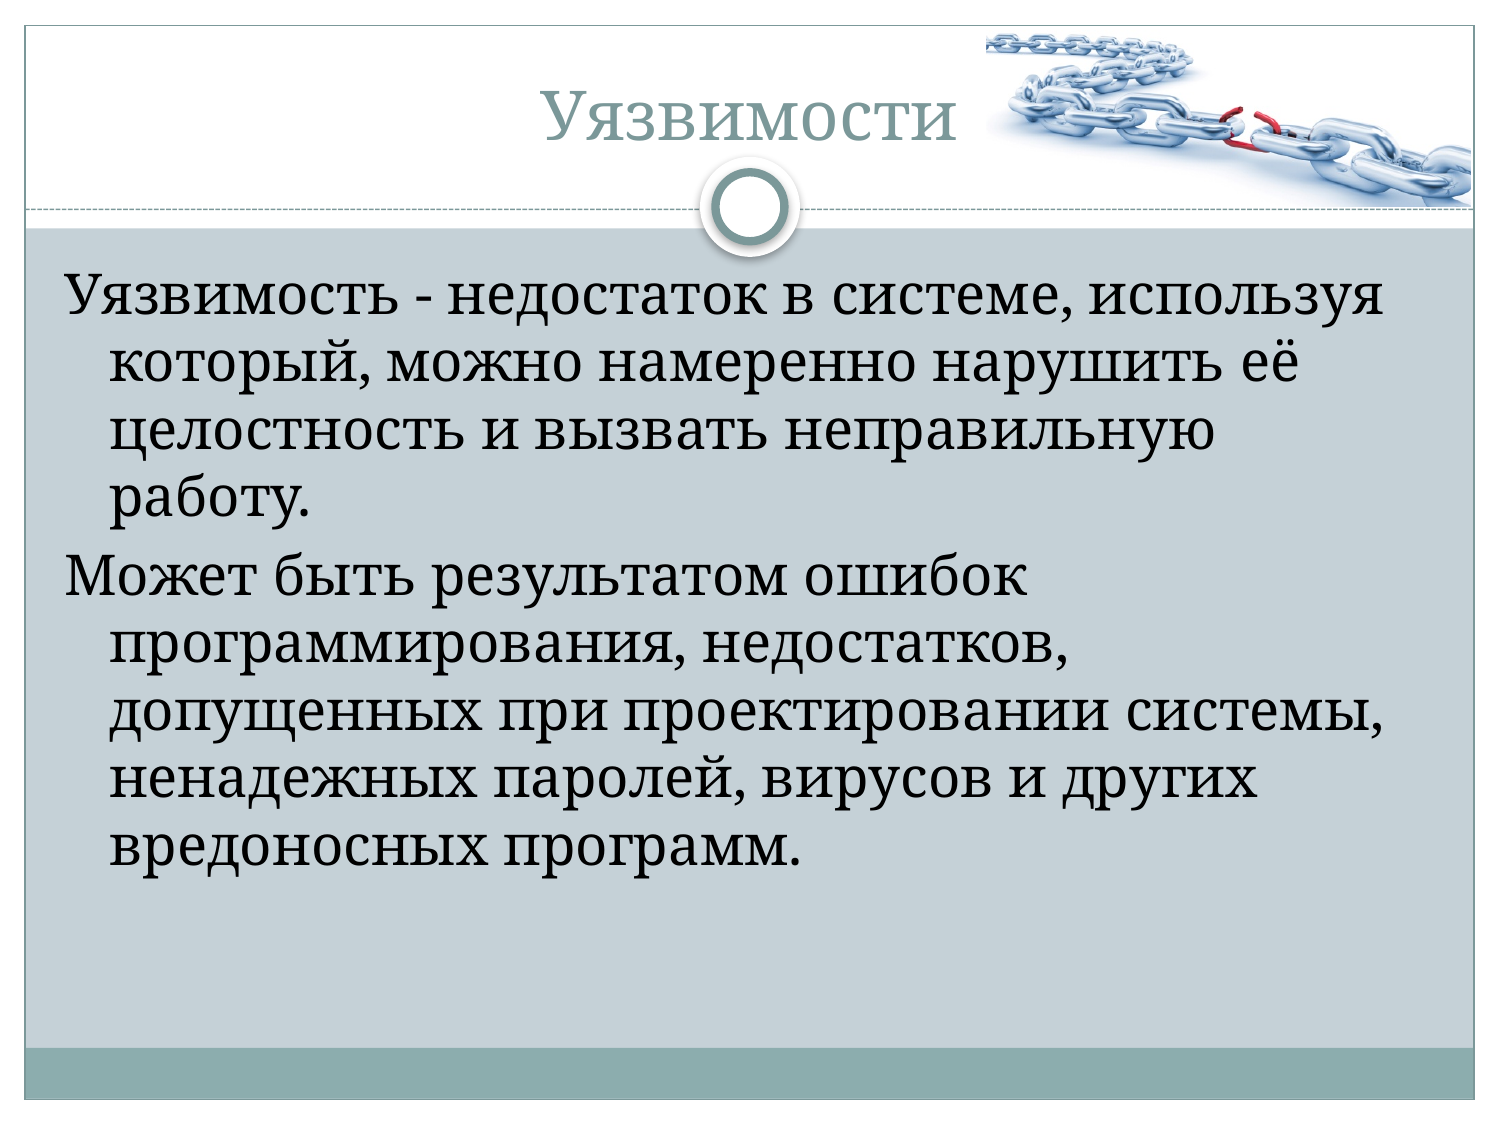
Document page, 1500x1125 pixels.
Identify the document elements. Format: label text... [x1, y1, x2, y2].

list Уязвимость - недостаток в системе, используя который, можно намеренно нарушить её целостность и вызвать неправильную работу. Может быть результатом ошибок программирования, недостатков, допущенных при проектировании системы, ненадежных паролей, вирусов и других вредоносных программ. [49, 250, 1445, 1001]
picture [985, 30, 1471, 207]
title Уязвимости [49, 37, 980, 162]
